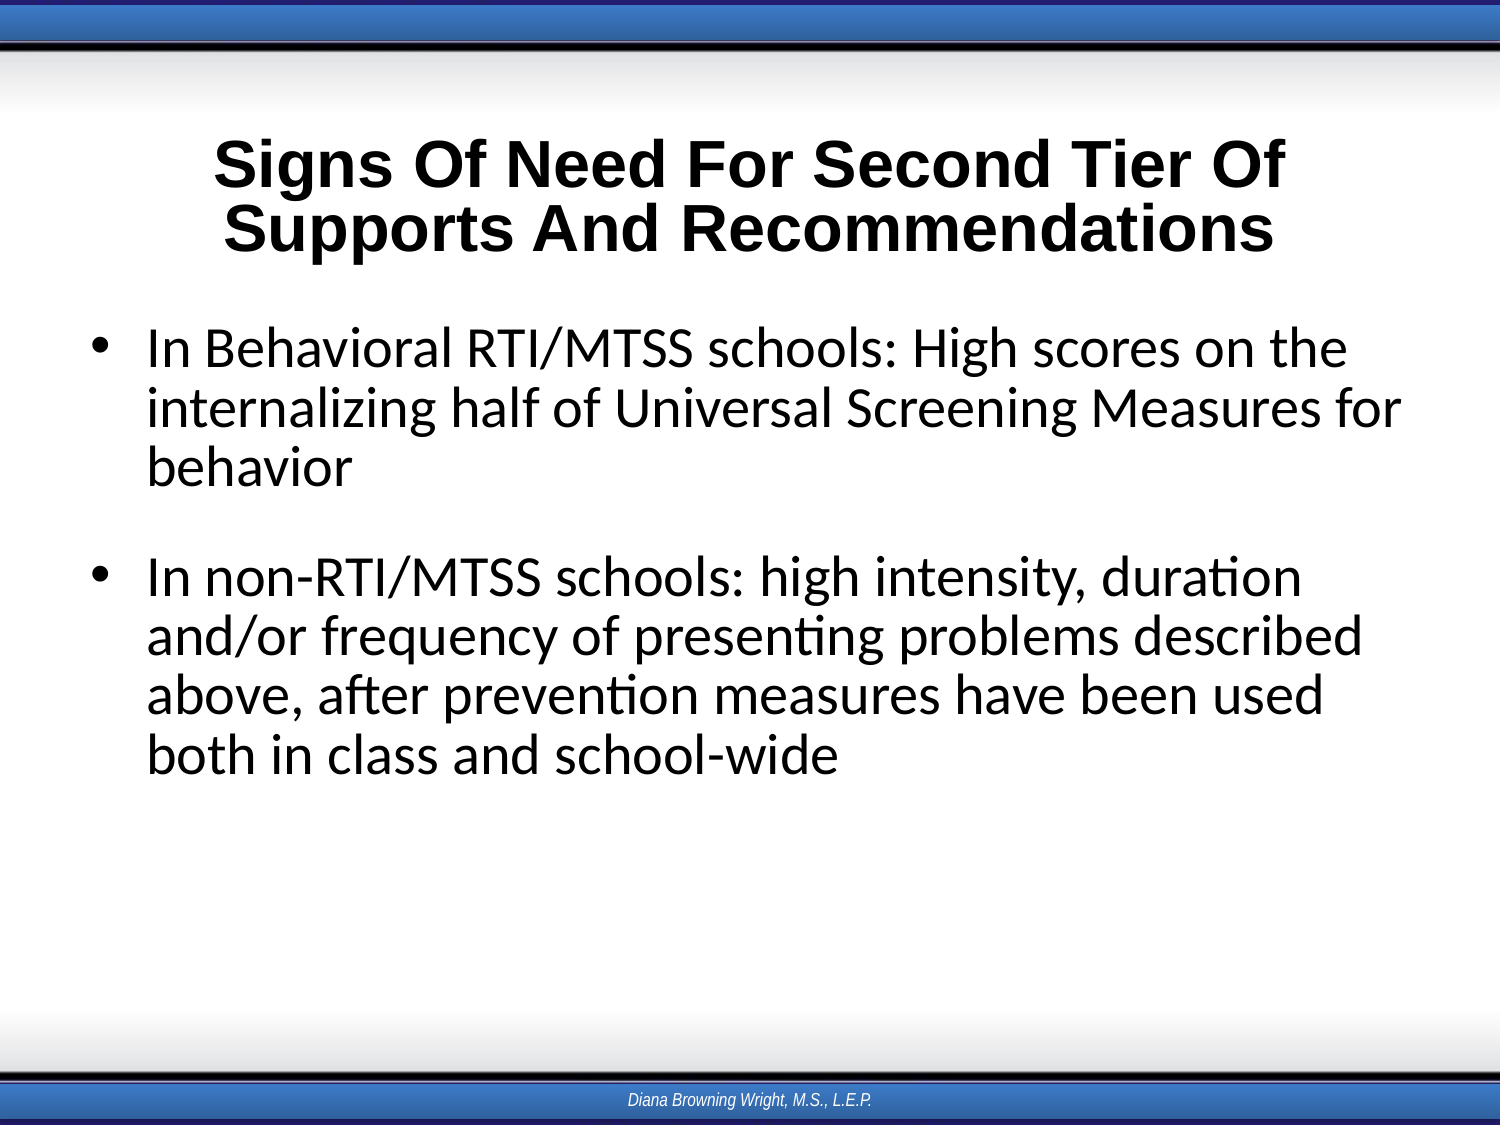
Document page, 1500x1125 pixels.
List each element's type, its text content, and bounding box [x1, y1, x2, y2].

picture [0, 1119, 496, 1125]
title Signs Of Need For Second Tier Of Supports And Recommendations [75, 137, 1425, 263]
picture [1004, 1119, 1500, 1125]
picture [0, 0, 1500, 6]
list In Behavioral RTI/MTSS schools: High scores on the internalizing half of Universal Screening Measures for behavior In non-RTI/MTSS schools: high intensity, duration and/or frequency of presenting problems described above, after prevention measures have been used both in class and school-wide [75, 312, 1425, 1050]
picture [0, 40, 1500, 1085]
footer Diana Browning Wright, M.S., L.E.P. [496, 1068, 1004, 1125]
